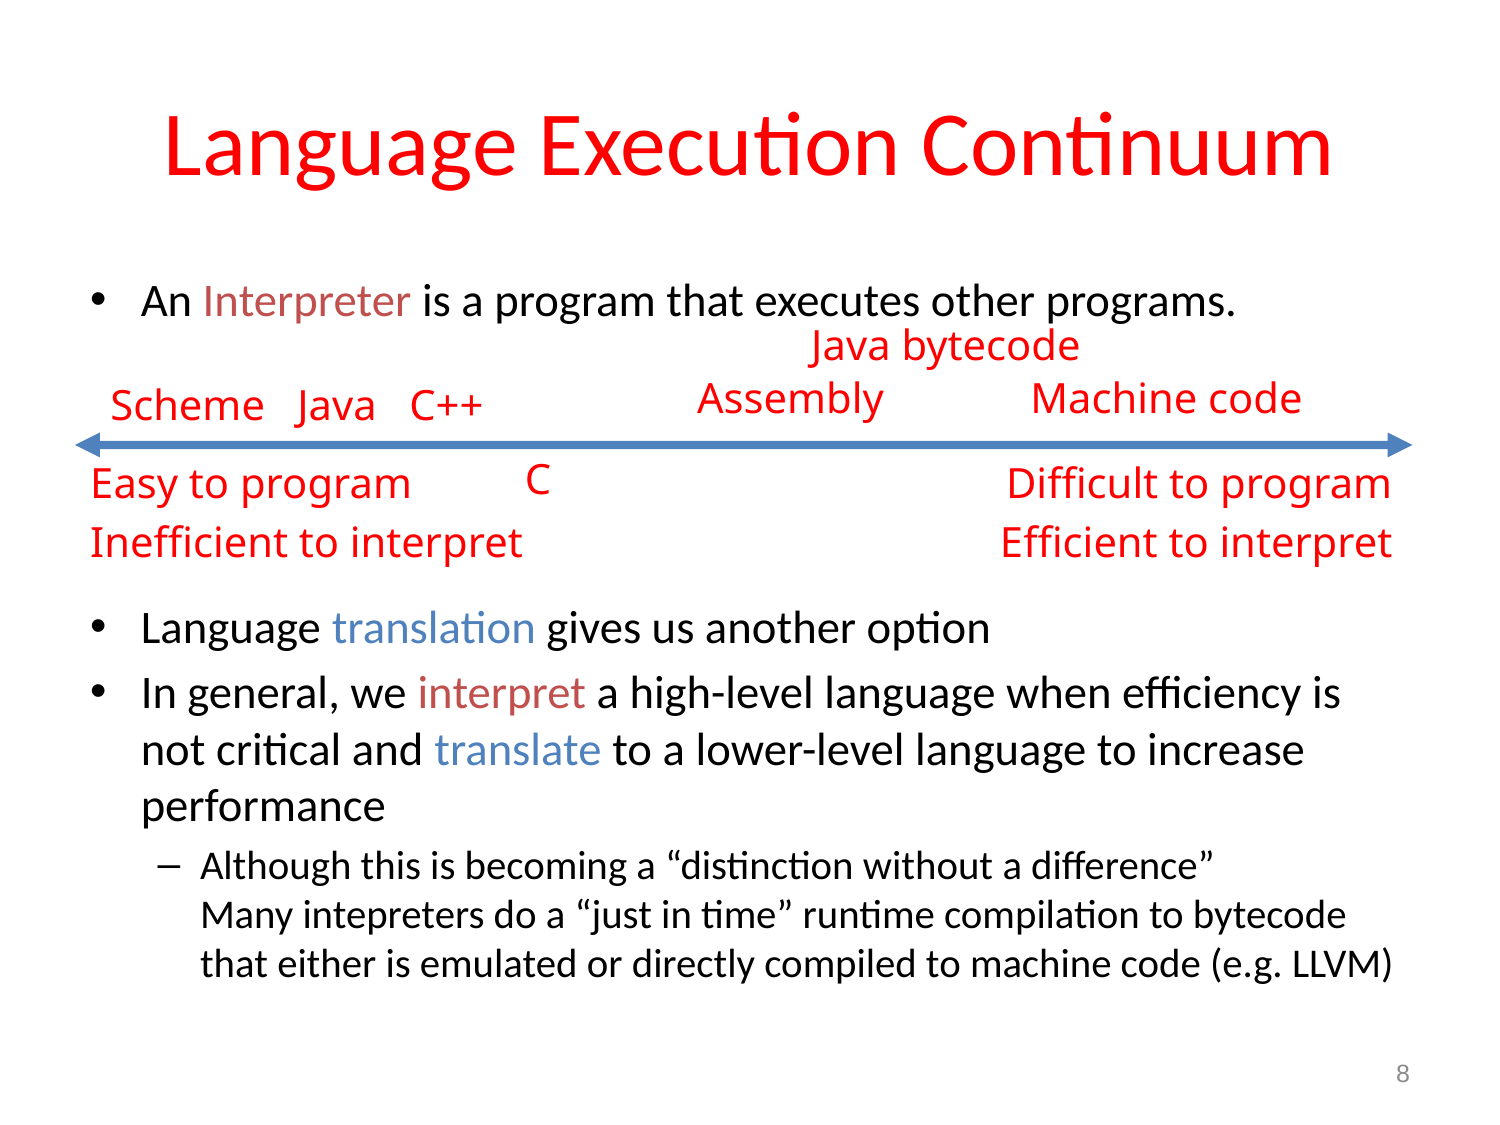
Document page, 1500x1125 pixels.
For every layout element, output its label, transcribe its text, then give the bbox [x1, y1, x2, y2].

text_box [75, 438, 514, 452]
title Language Execution Continuum [75, 45, 1425, 233]
slide_number 8 [1074, 1042, 1425, 1103]
text_box Scheme Java C++ [99, 382, 513, 434]
text_box Java bytecode [800, 322, 1092, 374]
text_box Machine code [1019, 249, 1313, 427]
list An Interpreter is a program that executes other programs. Language translation gives us another option In general, we interpret a high-level language when efficiency is not critical and translate to a lower-level language to increase performance Although this is becoming a “distinction without a difference” Many intepreters do a “just in time” runtime compilation to bytecode that either is emulated or directly compiled to machine code (e.g. LLVM) [75, 262, 1425, 1005]
text_box Assembly [686, 249, 895, 427]
text_box Difficult to program Efficient to interpret [989, 460, 1403, 570]
text_box Easy to program Inefficient to interpret [79, 460, 534, 570]
text_box C [514, 330, 562, 507]
text_box [562, 438, 1413, 452]
